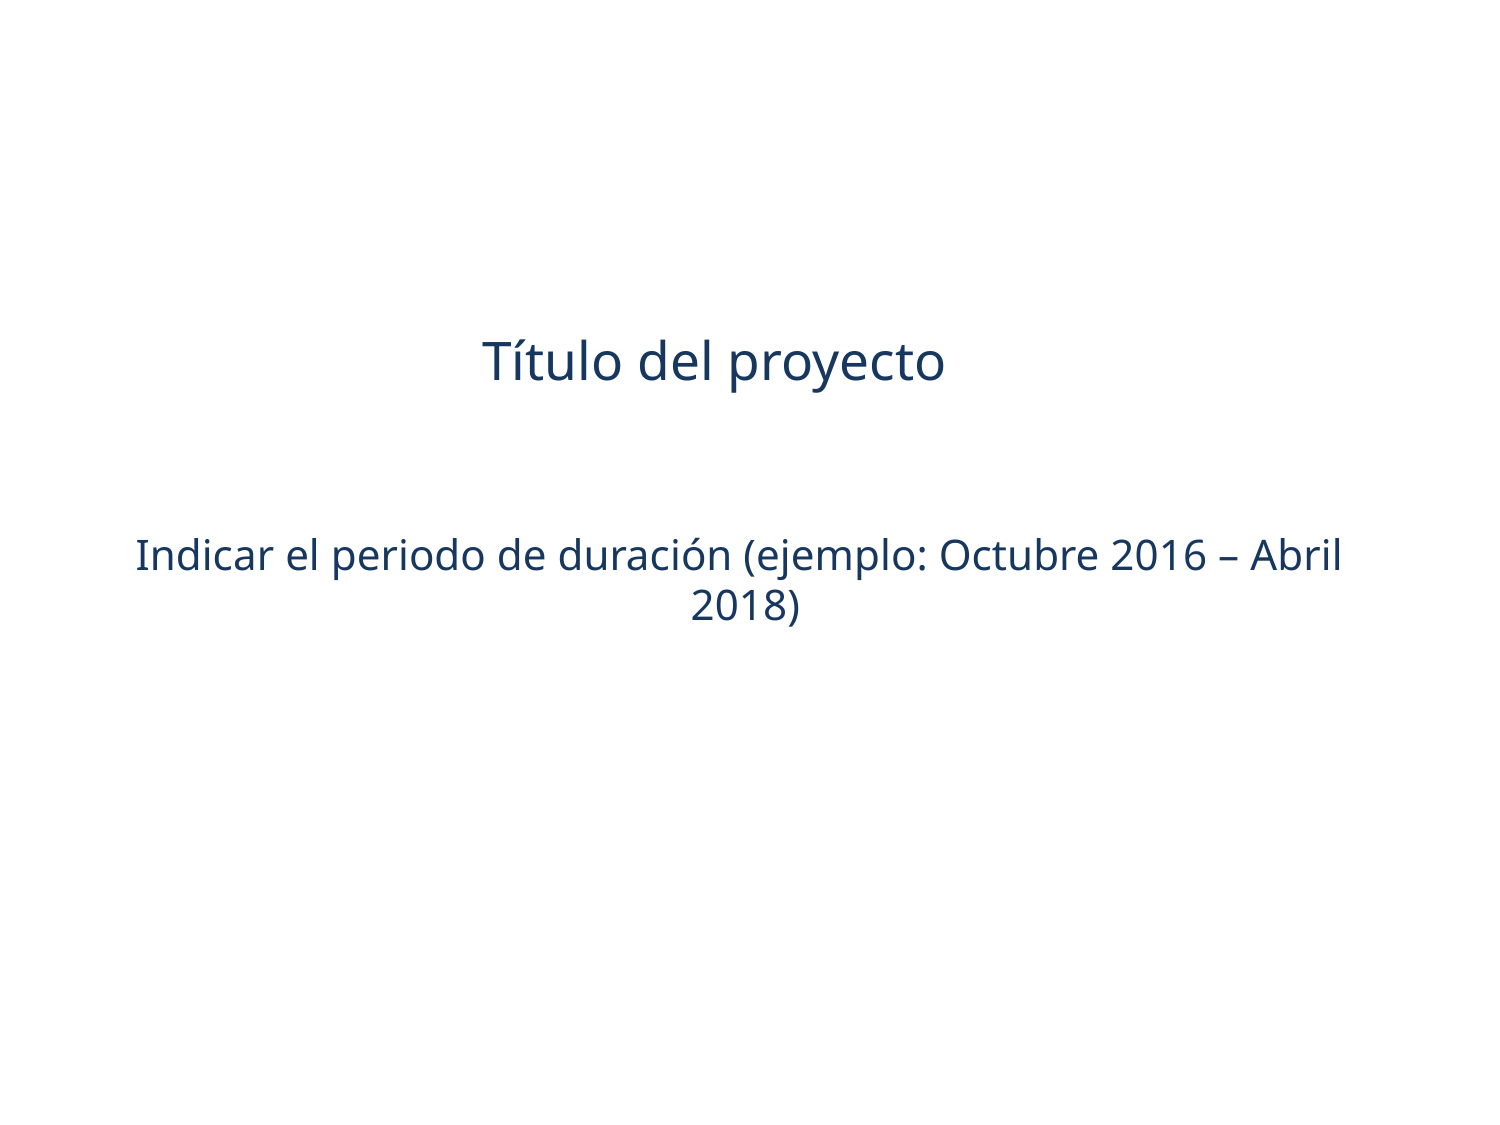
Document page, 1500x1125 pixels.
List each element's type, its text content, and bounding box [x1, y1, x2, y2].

text_box Indicar el periodo de duración (ejemplo: Octubre 2016 – Abril 2018) [107, 468, 1383, 740]
title Título del proyecto [84, 255, 1360, 528]
